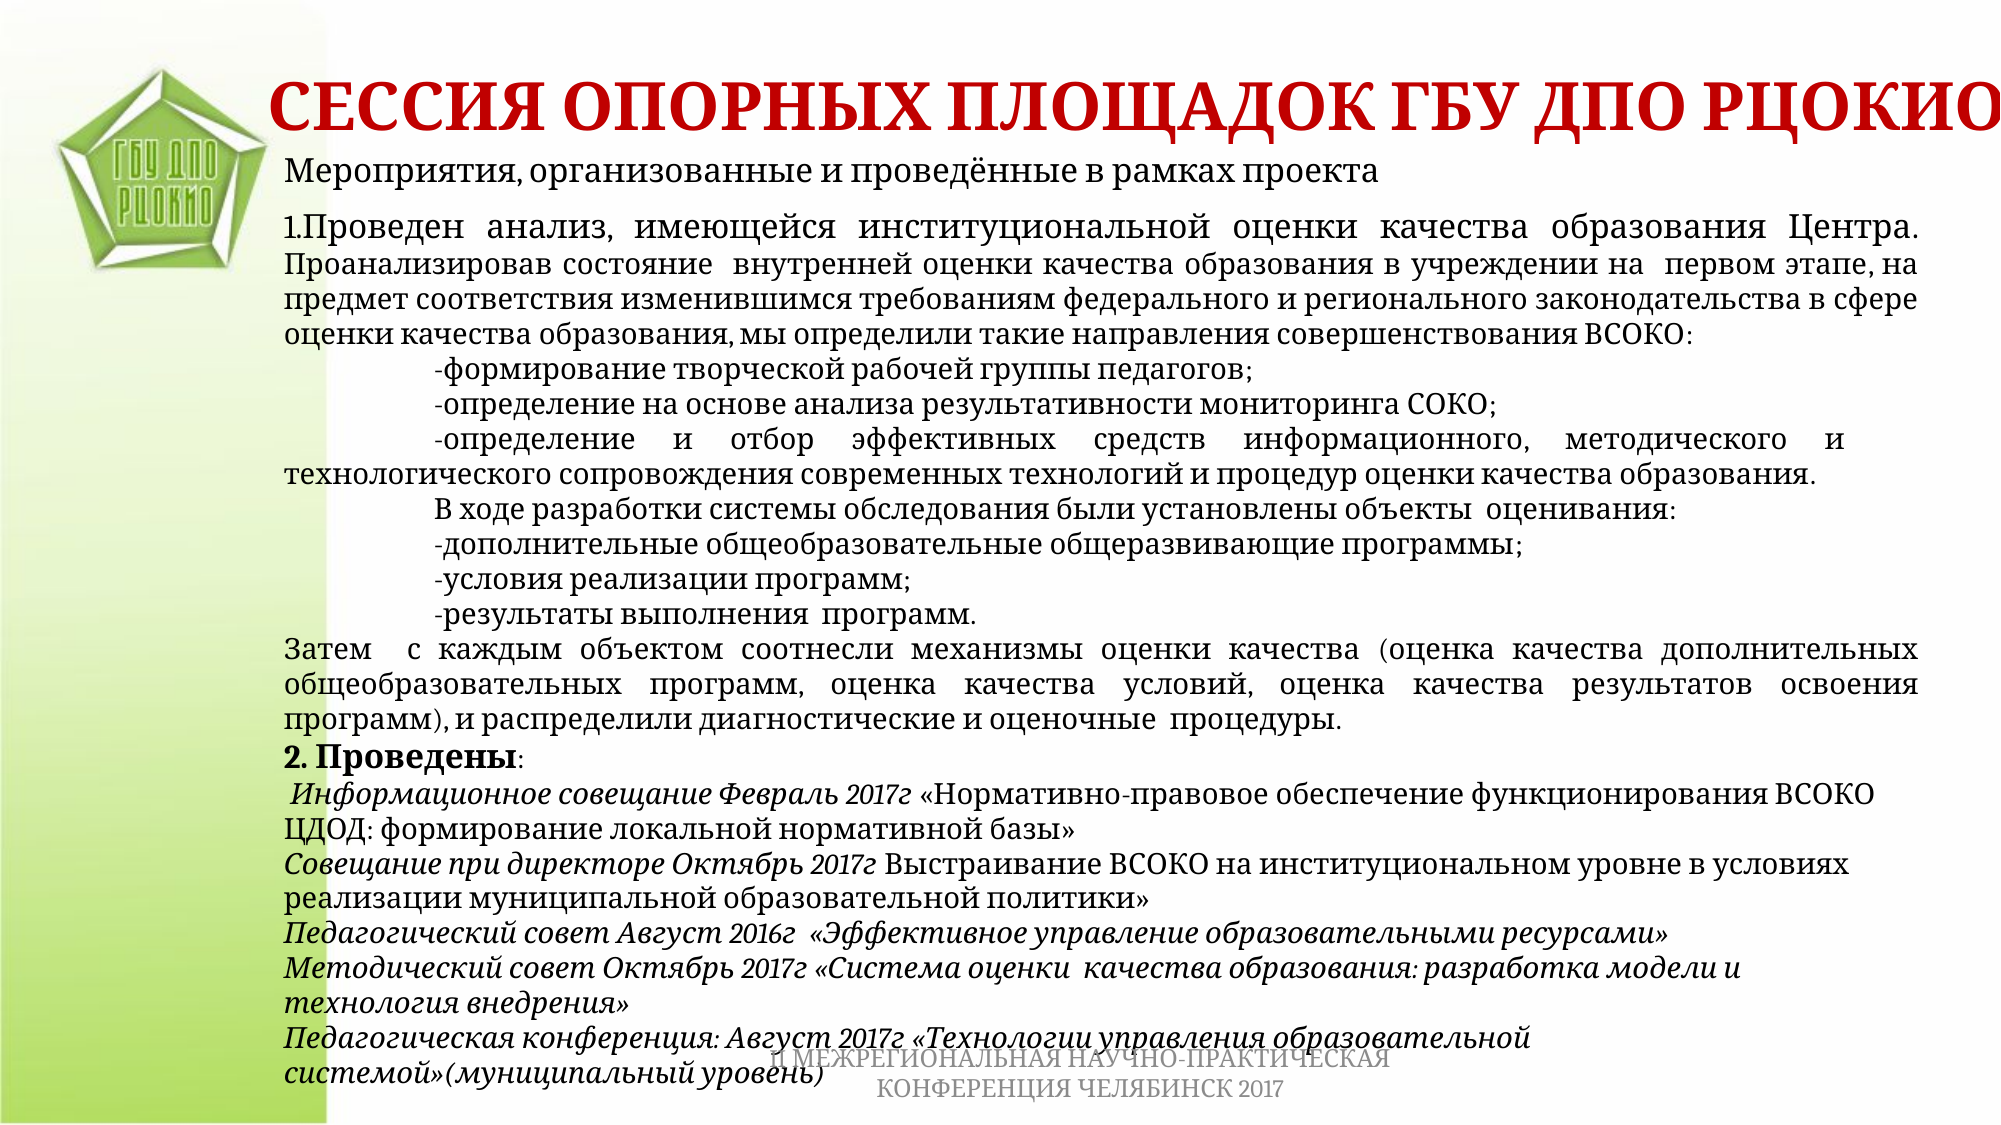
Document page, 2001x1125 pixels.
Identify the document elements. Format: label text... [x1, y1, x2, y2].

text_box СЕССИЯ ОПОРНЫХ ПЛОЩАДОК ГБУ ДПО РЦОКИО [252, 56, 2000, 152]
text_box Мероприятия, организованные и проведённые в рамках проекта 1.Проведен анализ, имеющейся институциональной оценки качества образования Центра. Проанализировав состояние внутренней оценки качества образования в учреждении на первом этапе, на предмет соответствия изменившимся требованиям федерального и регионального законодательства в сфере оценки качества образования, мы определили такие направления совершенствования ВСОКО: -формирование творческой рабочей группы педагогов; -определение на основе анализа результативности мониторинга СОКО; -определение и отбор эффективных средств информационного, методического и технологического сопровождения современных технологий и процедур оценки качества образования. В ходе разработки системы обследования были установлены объекты оценивания: -дополнительные общеобразовательные общеразвивающие программы; -условия реализации программ; -результаты выполнения программ. Затем с каждым объектом соотнесли механизмы оценки качества (оценка качества дополнительных общеобразовательных программ, оценка качества условий, оценка качества результатов освоения программ), и распределили диагностические и оценочные процедуры. 2. Проведены: Информационное совещание Февраль 2017г «Нормативно-правовое обеспечение функционирования ВСОКО ЦДОД: формирование локальной нормативной базы» Совещание при директоре Октябрь 2017г Выстраивание ВСОКО на институциональном уровне в условиях реализации муниципальной образовательной политики» Педагогический совет Август 2016г «Эффективное управление образовательными ресурсами» Методический совет Октябрь 2017г «Система оценки качества образования: разработка модели и технология внедрения» Педагогическая конференция: Август 2017г «Технологии управления образовательной системой»(муниципальный уровень) [269, 152, 1935, 1125]
footer II МЕЖРЕГИОНАЛЬНАЯ НАУЧНО-ПРАКТИЧЕСКАЯ КОНФЕРЕНЦИЯ ЧЕЛЯБИНСК 2017 [667, 1019, 1494, 1125]
picture [0, 0, 2001, 1125]
